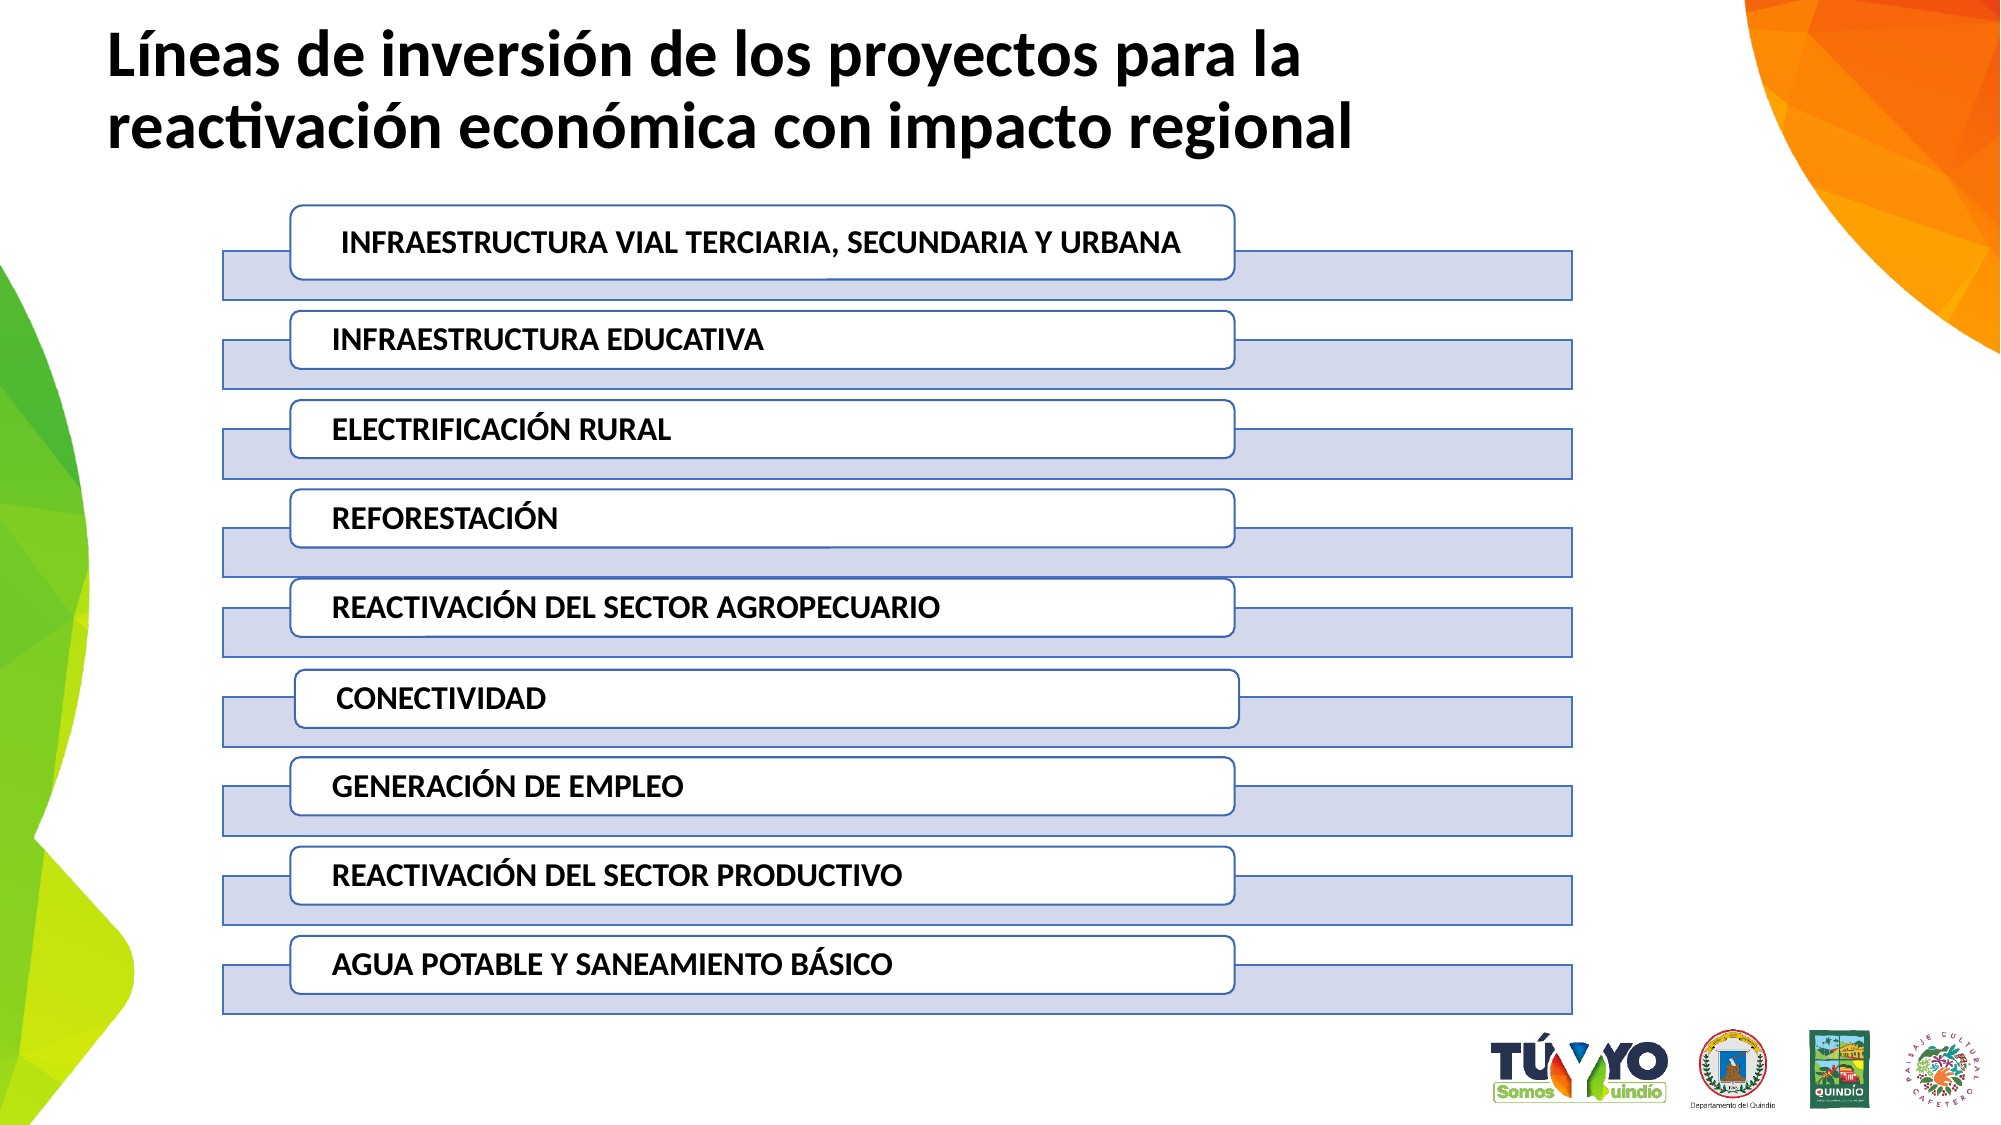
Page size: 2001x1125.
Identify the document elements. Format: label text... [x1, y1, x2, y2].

picture [1491, 1029, 1980, 1109]
picture [1739, 0, 2000, 842]
picture [0, 24, 155, 1125]
text_box Líneas de inversión de los proyectos para la reactivación económica con impacto regional [92, 69, 1657, 171]
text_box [222, 203, 1572, 1017]
